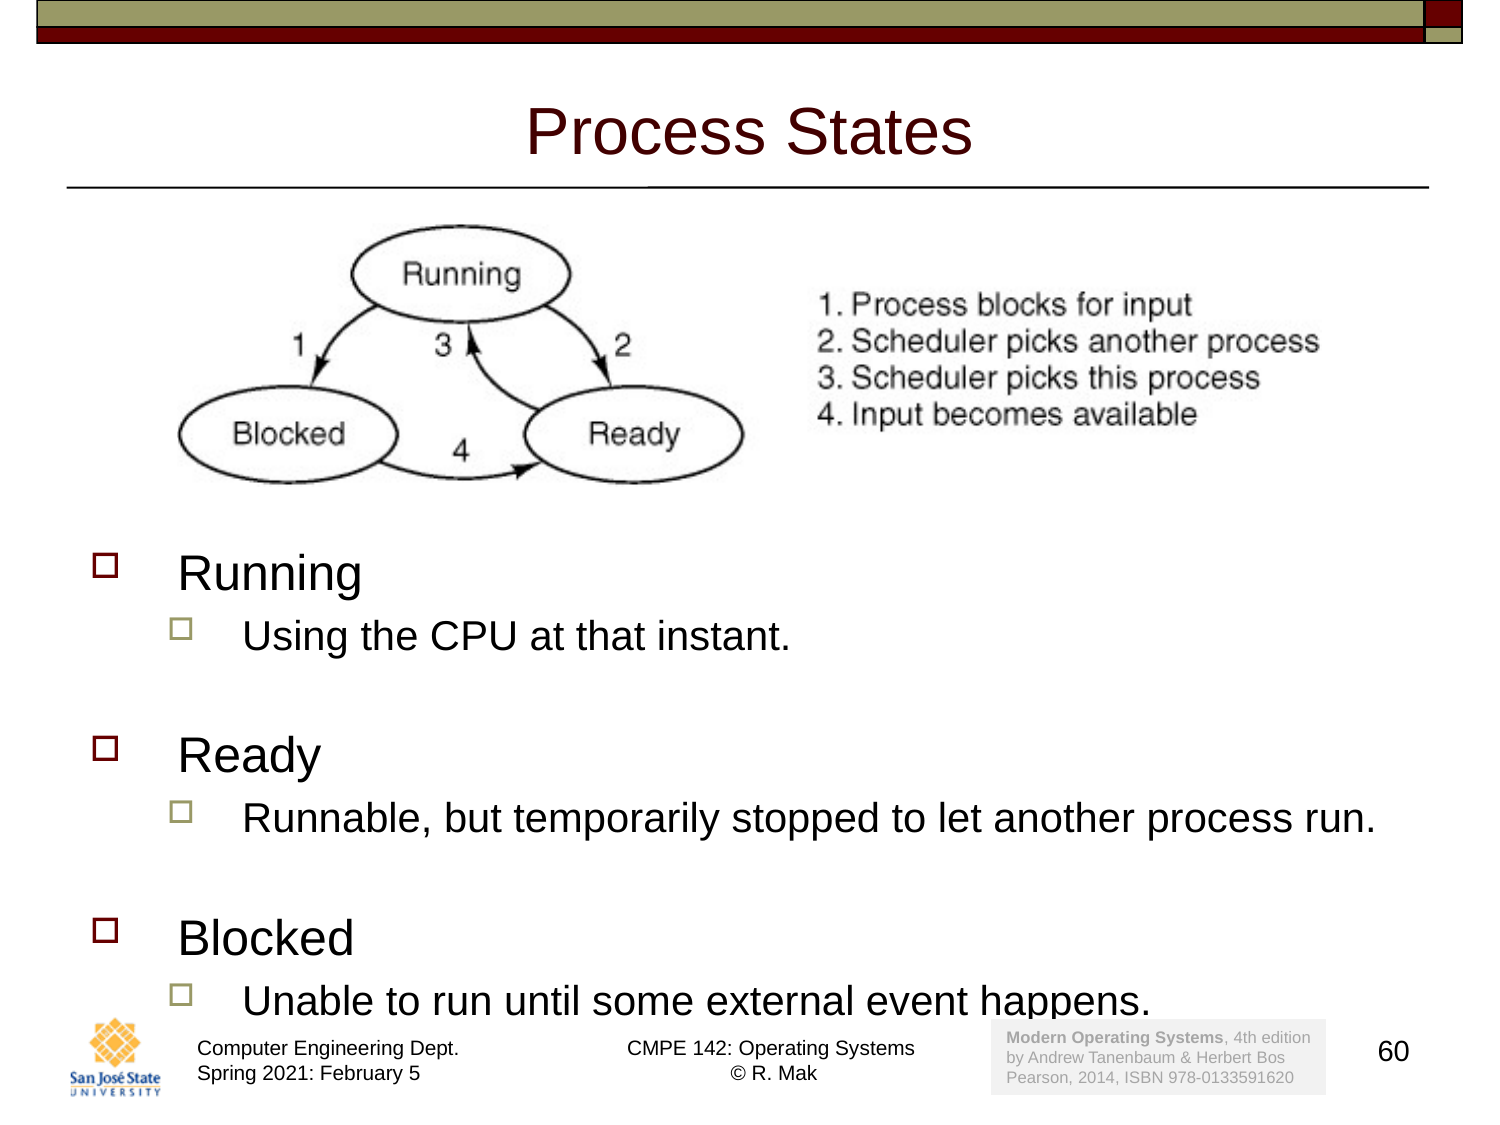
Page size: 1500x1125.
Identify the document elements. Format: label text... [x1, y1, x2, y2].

picture [60, 1012, 166, 1112]
text_box Modern Operating Systems, 4th edition by Andrew Tanenbaum & Herbert Bos Pearson, 2014, ISBN 978-0133591620 [991, 1019, 1326, 1095]
picture [177, 223, 1322, 487]
list Running Using the CPU at that instant. Ready Runnable, but temporarily stopped to let another process run. Blocked Unable to run until some external event happens. [75, 532, 1425, 998]
title Process States [75, 67, 1425, 175]
slide_number 60 [1305, 1025, 1425, 1100]
